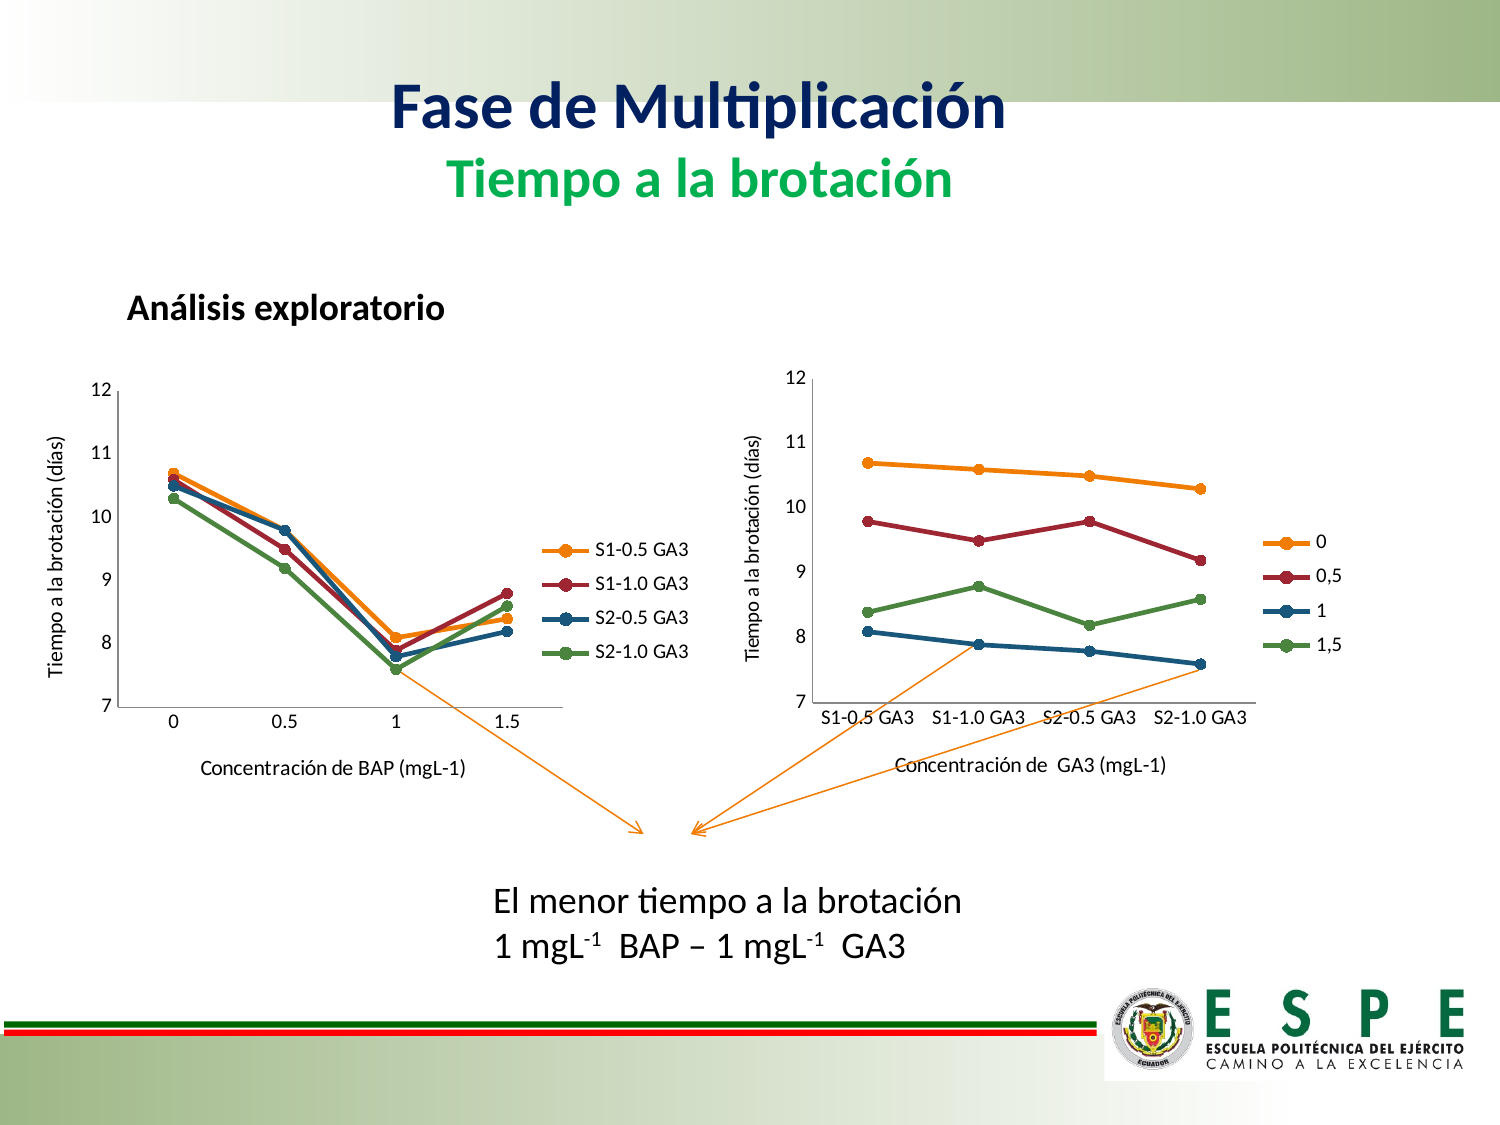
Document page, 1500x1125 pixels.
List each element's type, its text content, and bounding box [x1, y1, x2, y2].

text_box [395, 813, 644, 835]
text_box El menor tiempo a la brotación 1 mgL-1 BAP – 1 mgL-1 GA3 [478, 868, 1069, 1018]
chart [0, 335, 1444, 806]
picture [1104, 976, 1483, 1081]
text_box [690, 669, 1200, 835]
title Fase de Multiplicación Tiempo a la brotación [75, 45, 1325, 306]
text_box Análisis exploratorio [112, 275, 680, 335]
